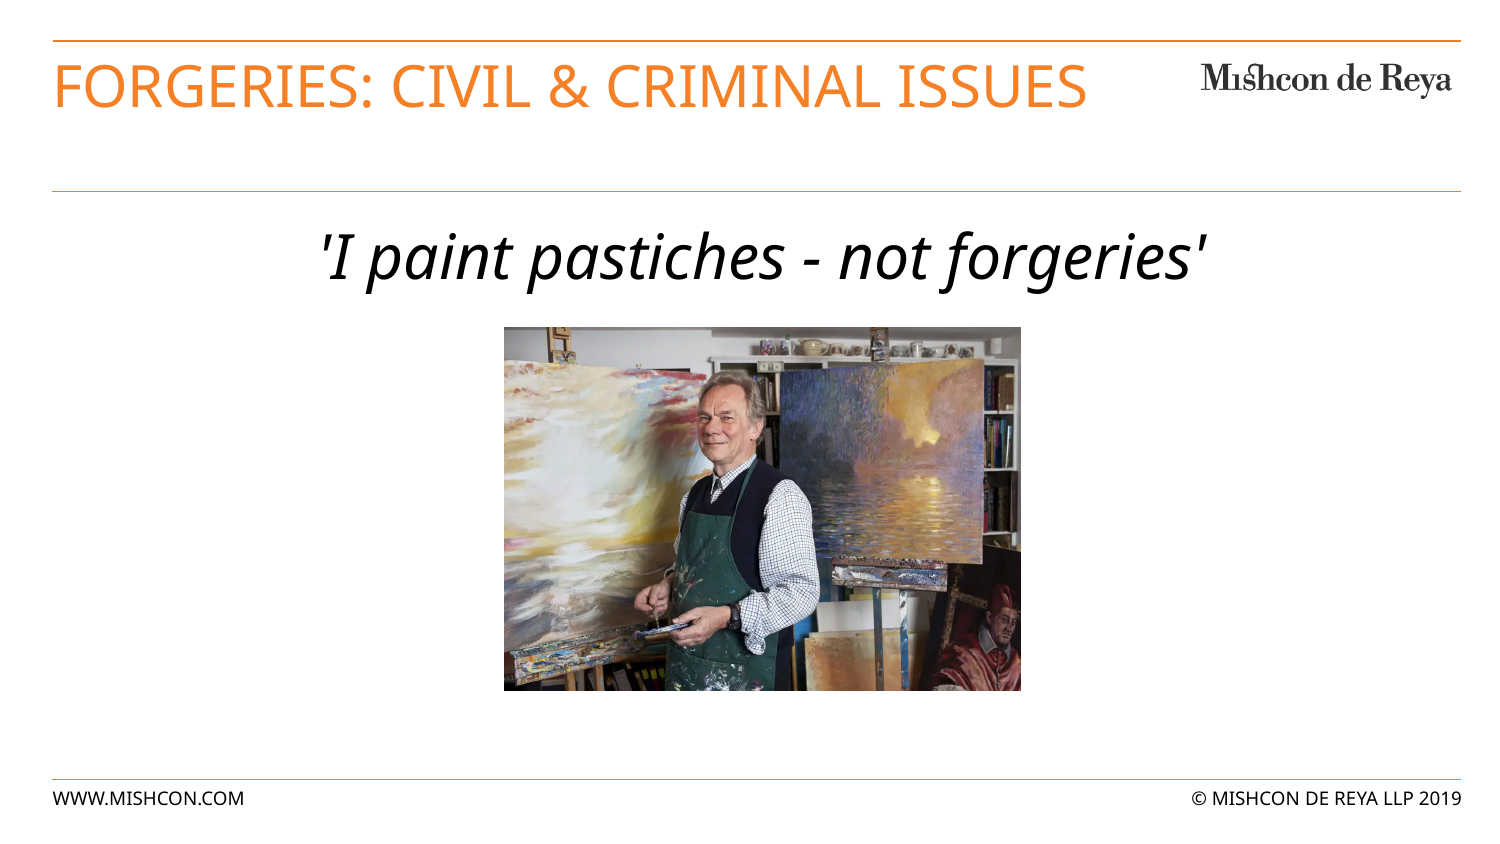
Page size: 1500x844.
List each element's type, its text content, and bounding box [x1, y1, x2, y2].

title Forgeries: Civil & criminal issues [37, 41, 1176, 165]
picture [504, 327, 1021, 691]
list 'I paint pastiches - not forgeries' [64, 209, 1461, 749]
picture [1201, 63, 1452, 99]
